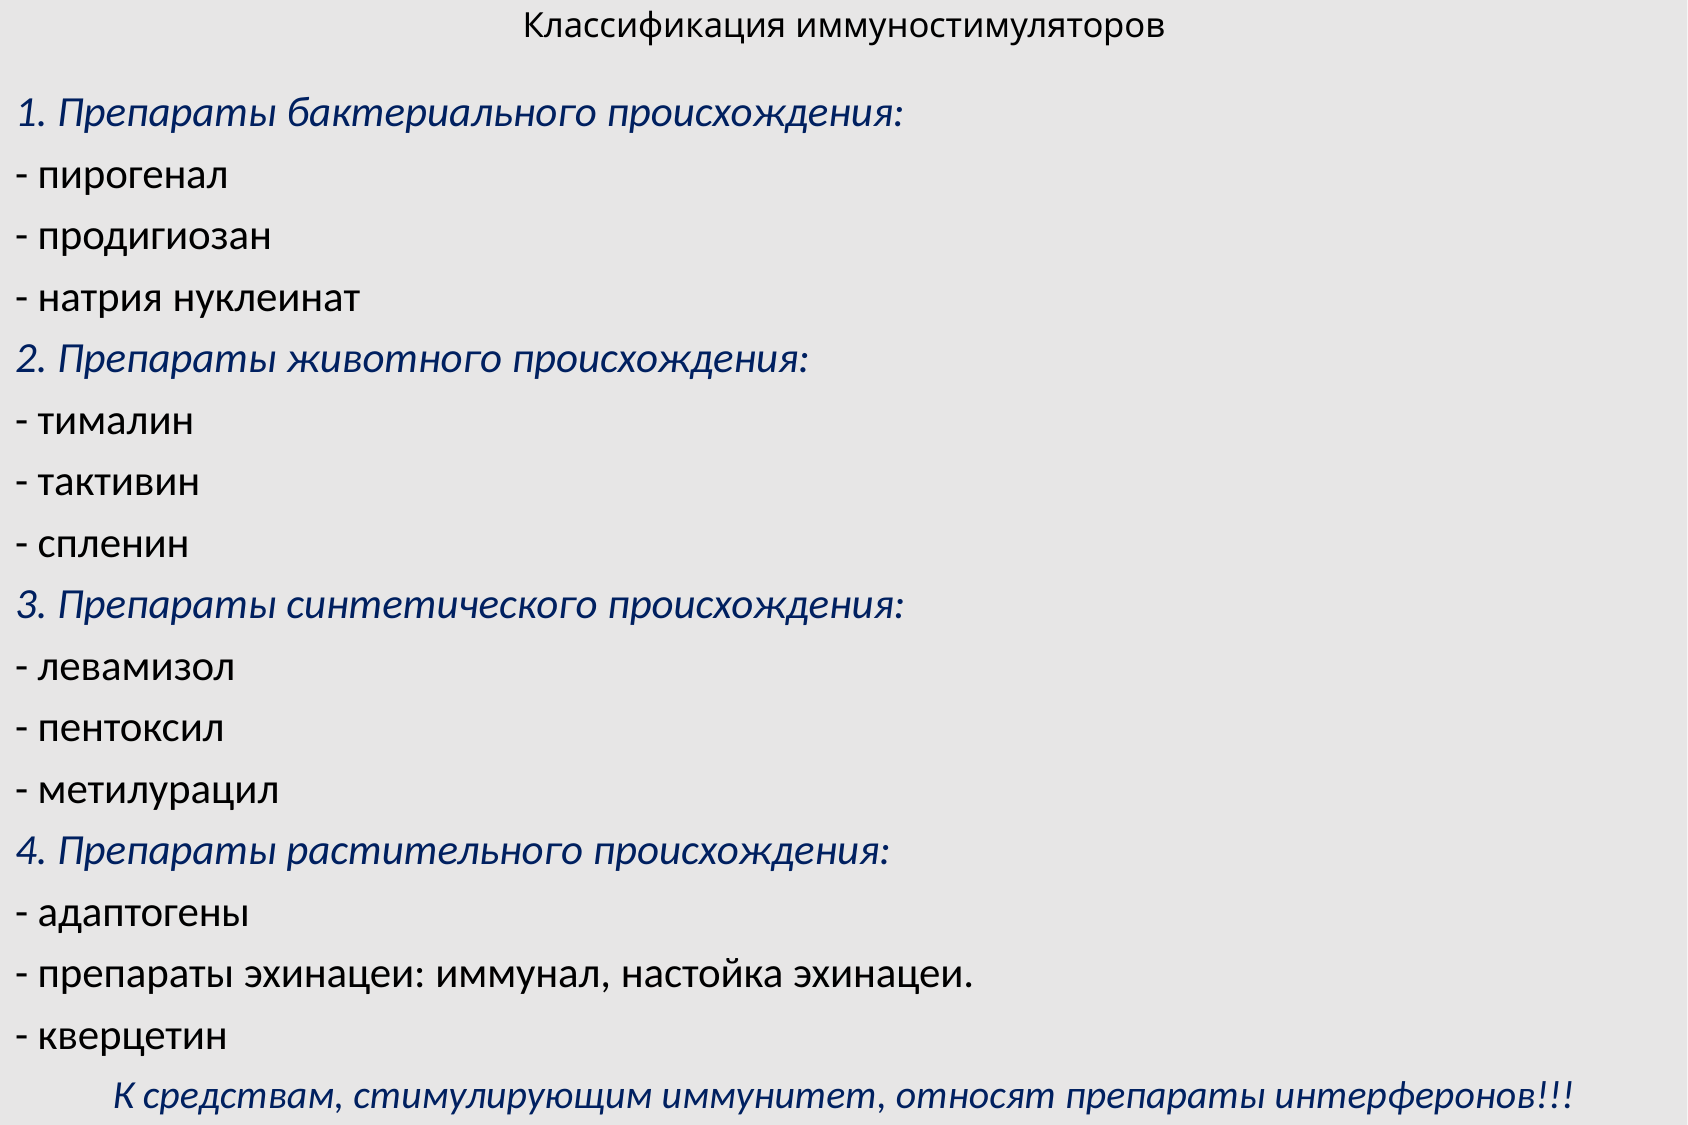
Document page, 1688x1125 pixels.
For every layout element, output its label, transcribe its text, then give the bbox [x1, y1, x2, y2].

list 1. Препараты бактериального происхождения: - пирогенал - продигиозан - натрия нуклеинат 2. Препараты животного происхождения: - тималин - тактивин - спленин 3. Препараты синтетического происхождения: - левамизол - пентоксил - метилурацил 4. Препараты растительного происхождения: - адаптогены - препараты эхинацеи: иммунал, настойка эхинацеи. - кверцетин К средствам, стимулирующим иммунитет, относят препараты интерферонов!!! [0, 82, 1688, 1125]
title Классификация иммуностимуляторов [116, 0, 1572, 82]
